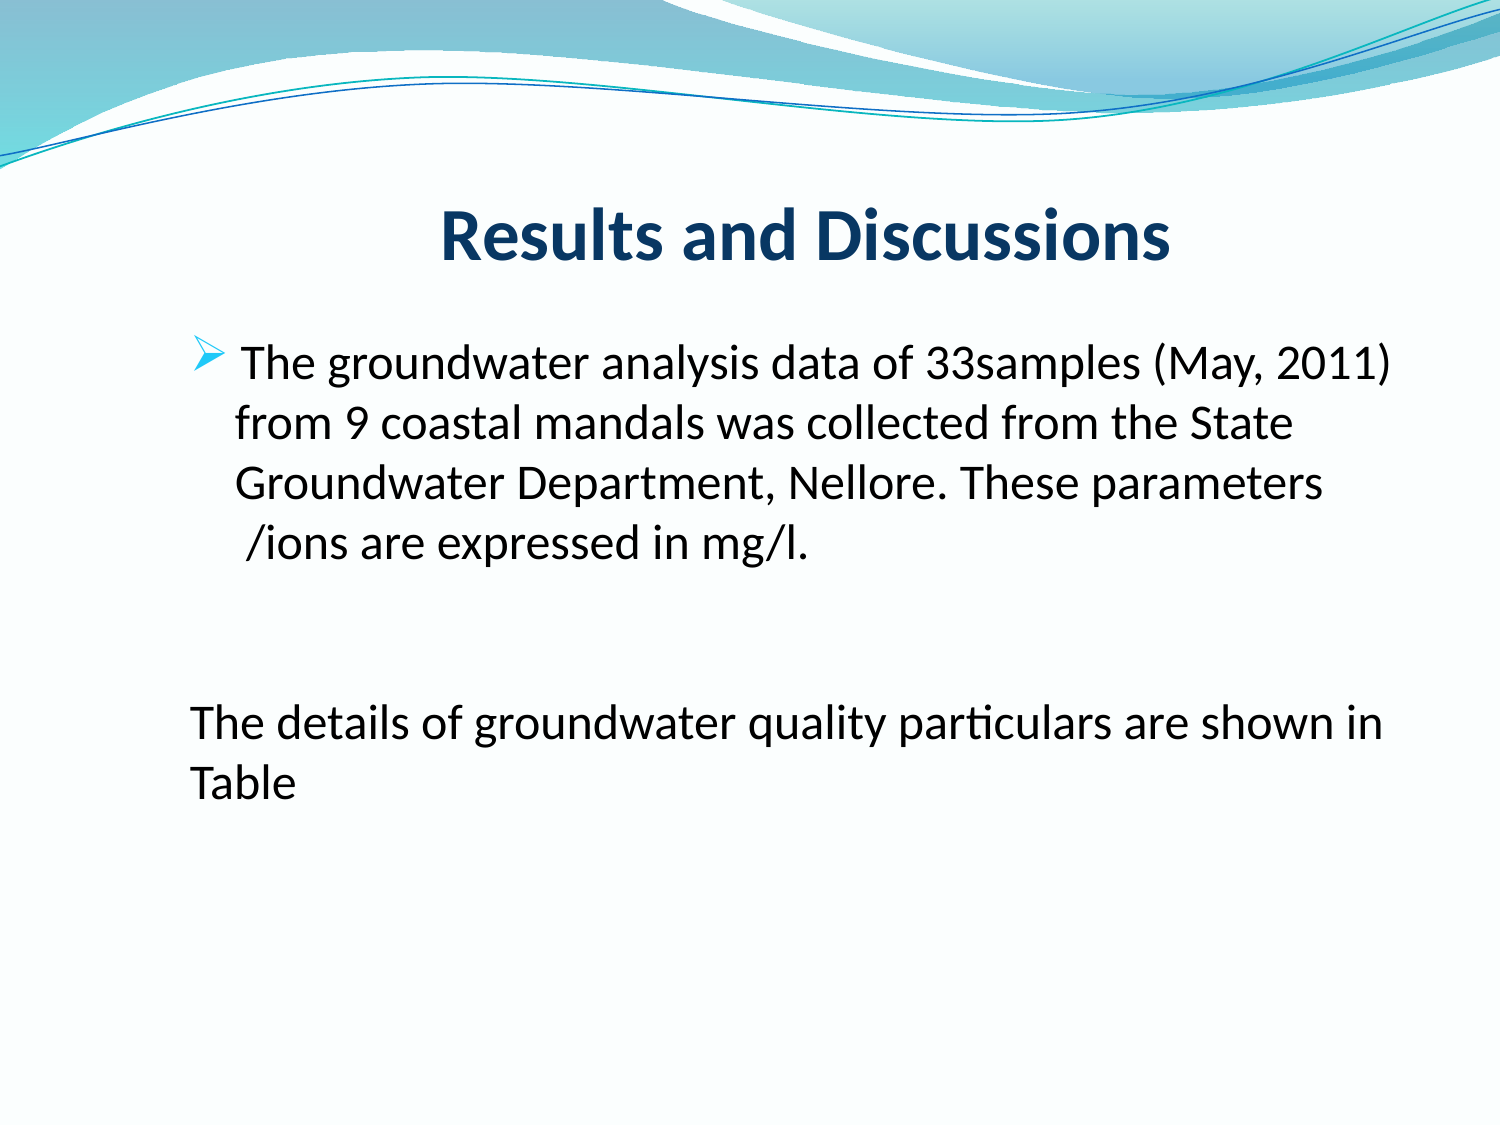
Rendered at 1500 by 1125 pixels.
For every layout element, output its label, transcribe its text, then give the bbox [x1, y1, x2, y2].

text_box The groundwater analysis data of 33samples (May, 2011) from 9 coastal mandals was collected from the State Groundwater Department, Nellore. These parameters /ions are expressed in mg/l. The details of groundwater quality particulars are shown in Table [174, 322, 1413, 1117]
title Results and Discussions [174, 87, 1442, 276]
